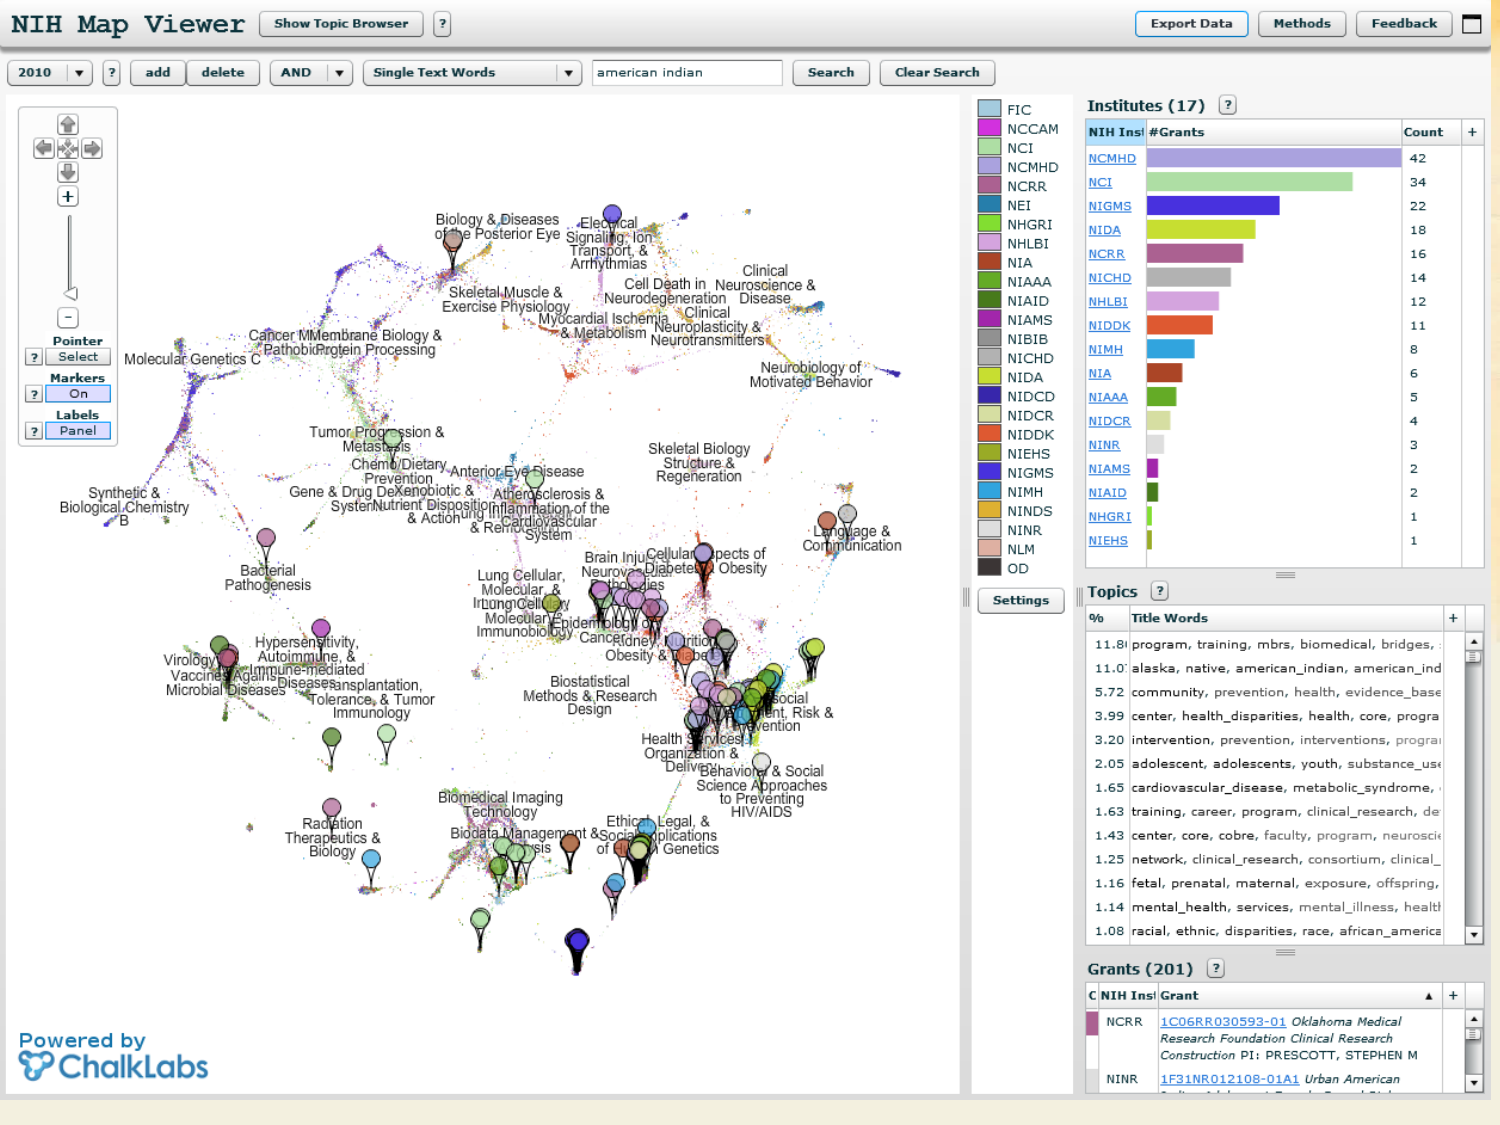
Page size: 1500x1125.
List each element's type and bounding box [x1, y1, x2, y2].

list [0, 0, 1491, 1101]
picture [0, 0, 1500, 1125]
